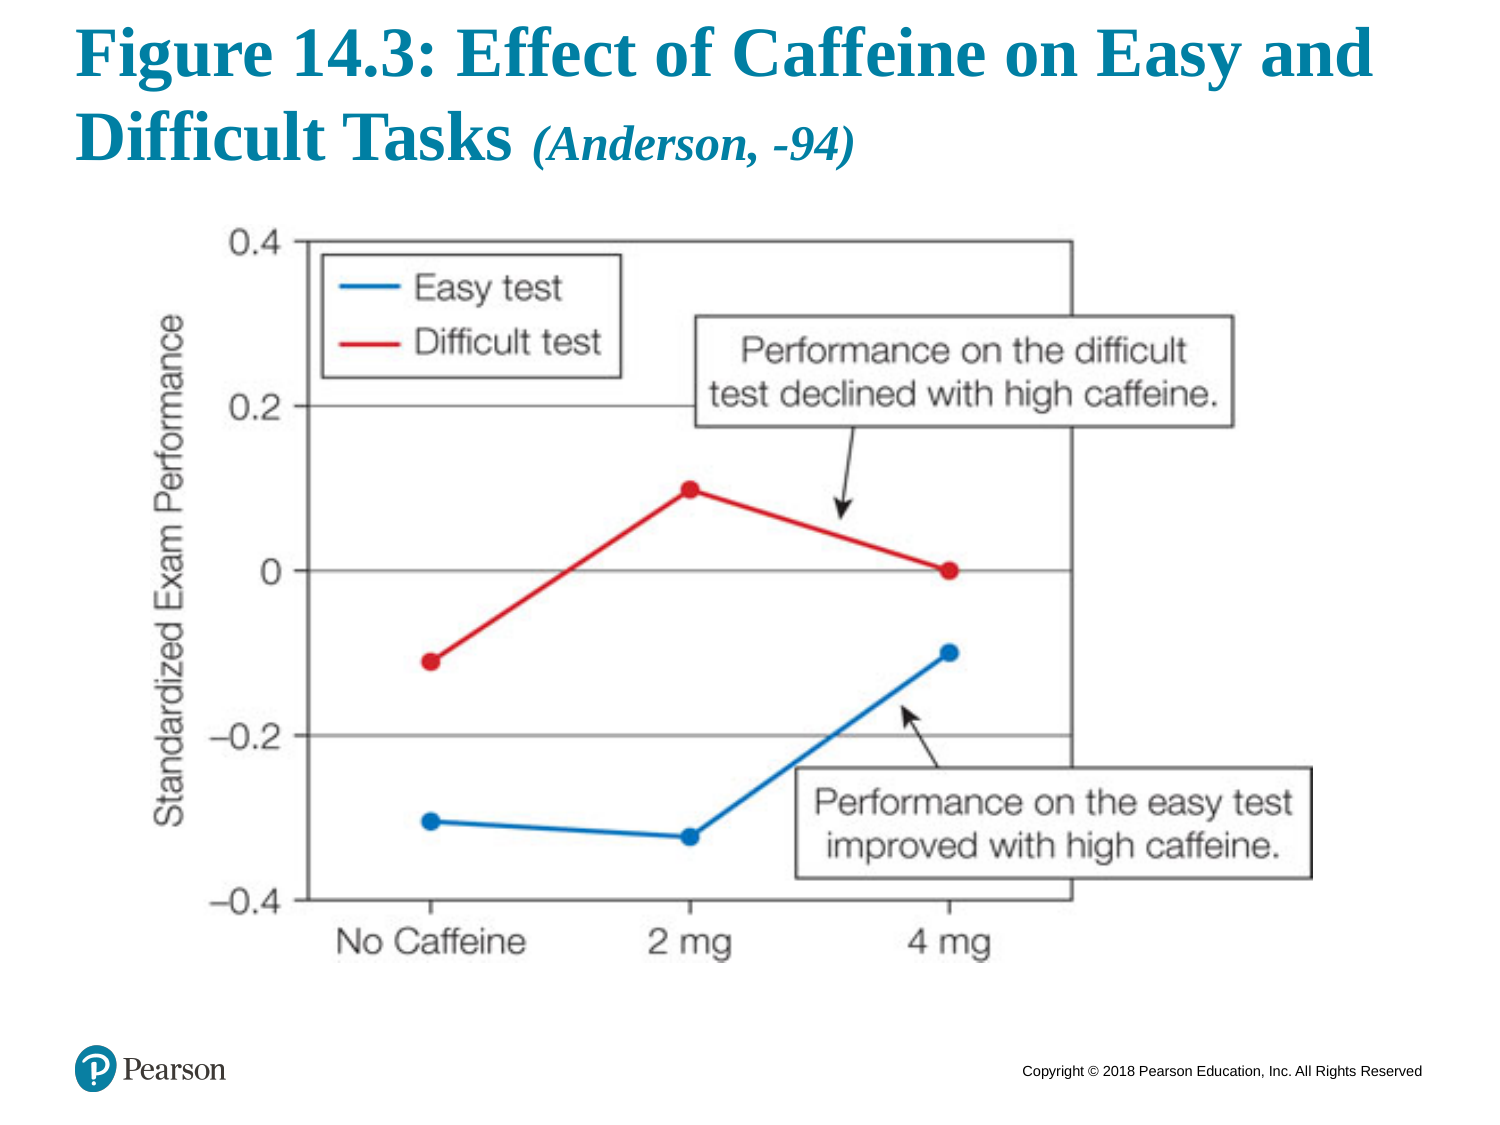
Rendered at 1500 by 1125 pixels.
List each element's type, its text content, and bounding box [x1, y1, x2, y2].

picture [83, 1054, 109, 1079]
picture [149, 224, 1313, 963]
picture [75, 1078, 86, 1092]
picture [101, 1045, 226, 1092]
title Figure 14.3: Effect of Caffeine on Easy and Difficult Tasks (Anderson, -94) [75, 12, 1425, 175]
picture [75, 1045, 90, 1061]
